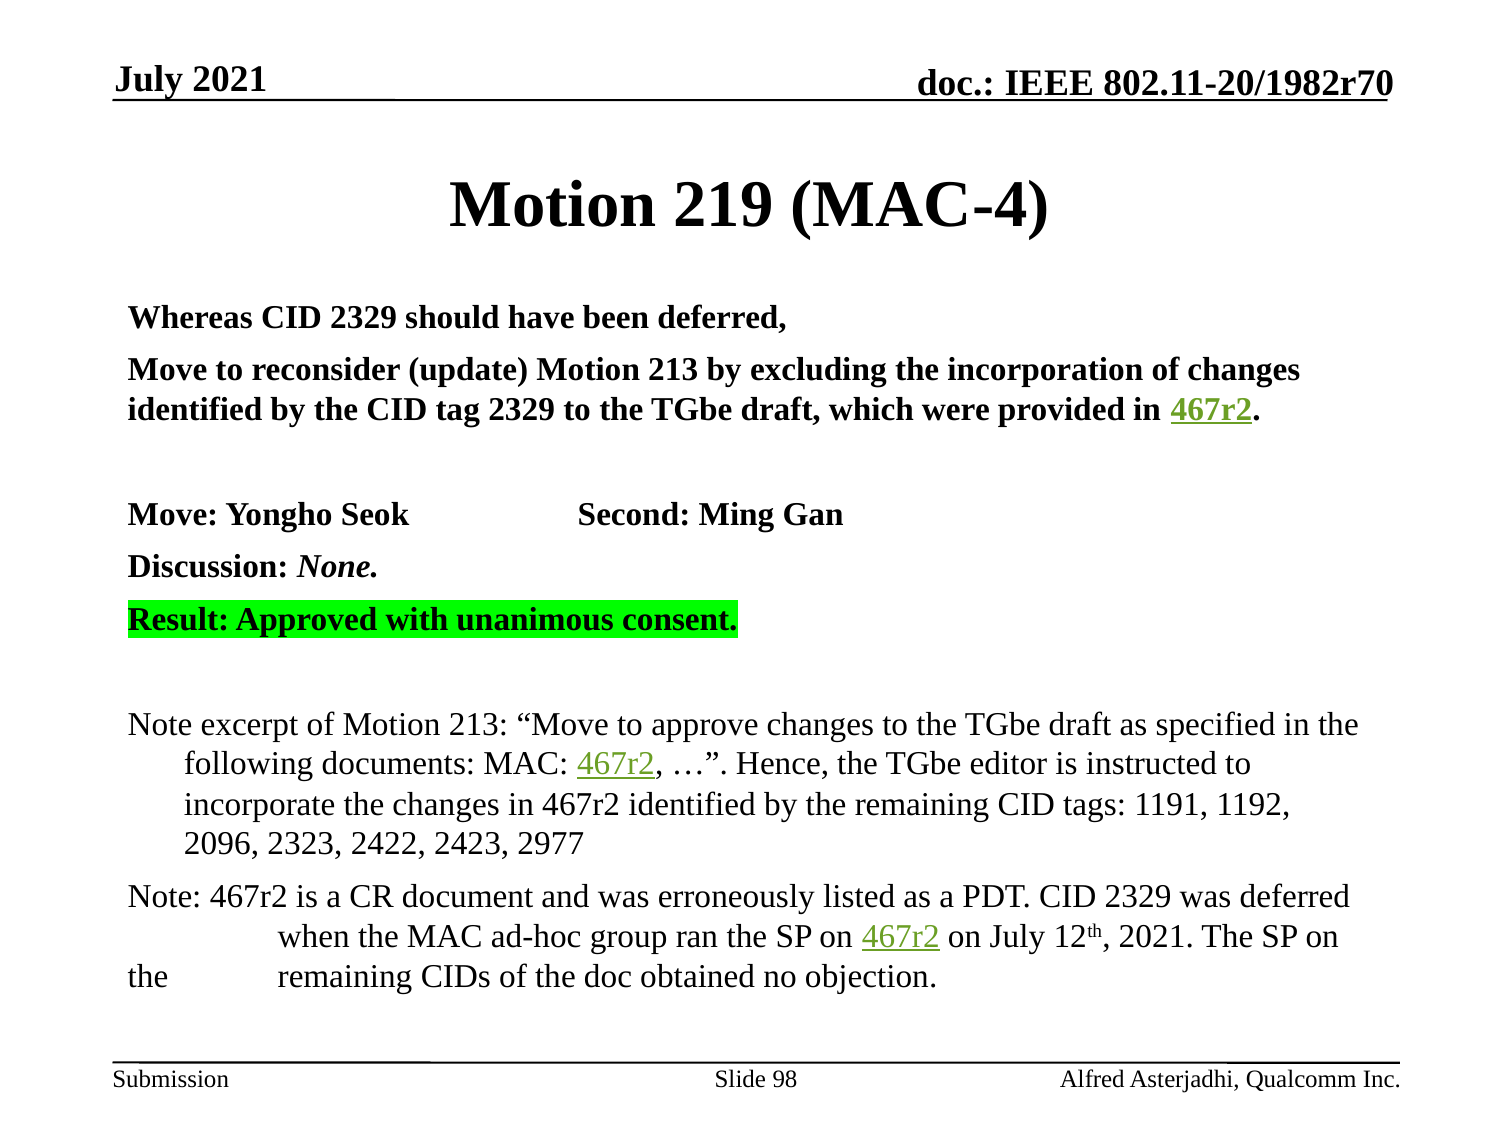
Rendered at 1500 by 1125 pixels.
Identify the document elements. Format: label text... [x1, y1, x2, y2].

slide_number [114, 54, 423, 100]
title Motion 219 (MAC-4) [112, 112, 1388, 286]
slide_number Slide 98 [712, 1061, 800, 1123]
footer Alfred Asterjadhi, Qualcomm Inc. [878, 1061, 1402, 1093]
list Whereas CID 2329 should have been deferred, Move to reconsider (update) Motion 213 by excluding the incorporation of changes identified by the CID tag 2329 to the TGbe draft, which were provided in 467r2. Move: Yongho Seok Second: Ming Gan Discussion: None. Result: Approved with unanimous consent. Note excerpt of Motion 213: “Move to approve changes to the TGbe draft as specified in the following documents: MAC: 467r2, …”. Hence, the TGbe editor is instructed to incorporate the changes in 467r2 identified by the remaining CID tags: 1191, 1192, 2096, 2323, 2422, 2423, 2977 Note: 467r2 is a CR document and was erroneously listed as a PDT. CID 2329 was deferred when the MAC ad-hoc group ran the SP on 467r2 on July 12th, 2021. The SP on the remaining CIDs of the doc obtained no objection. [112, 286, 1388, 1063]
